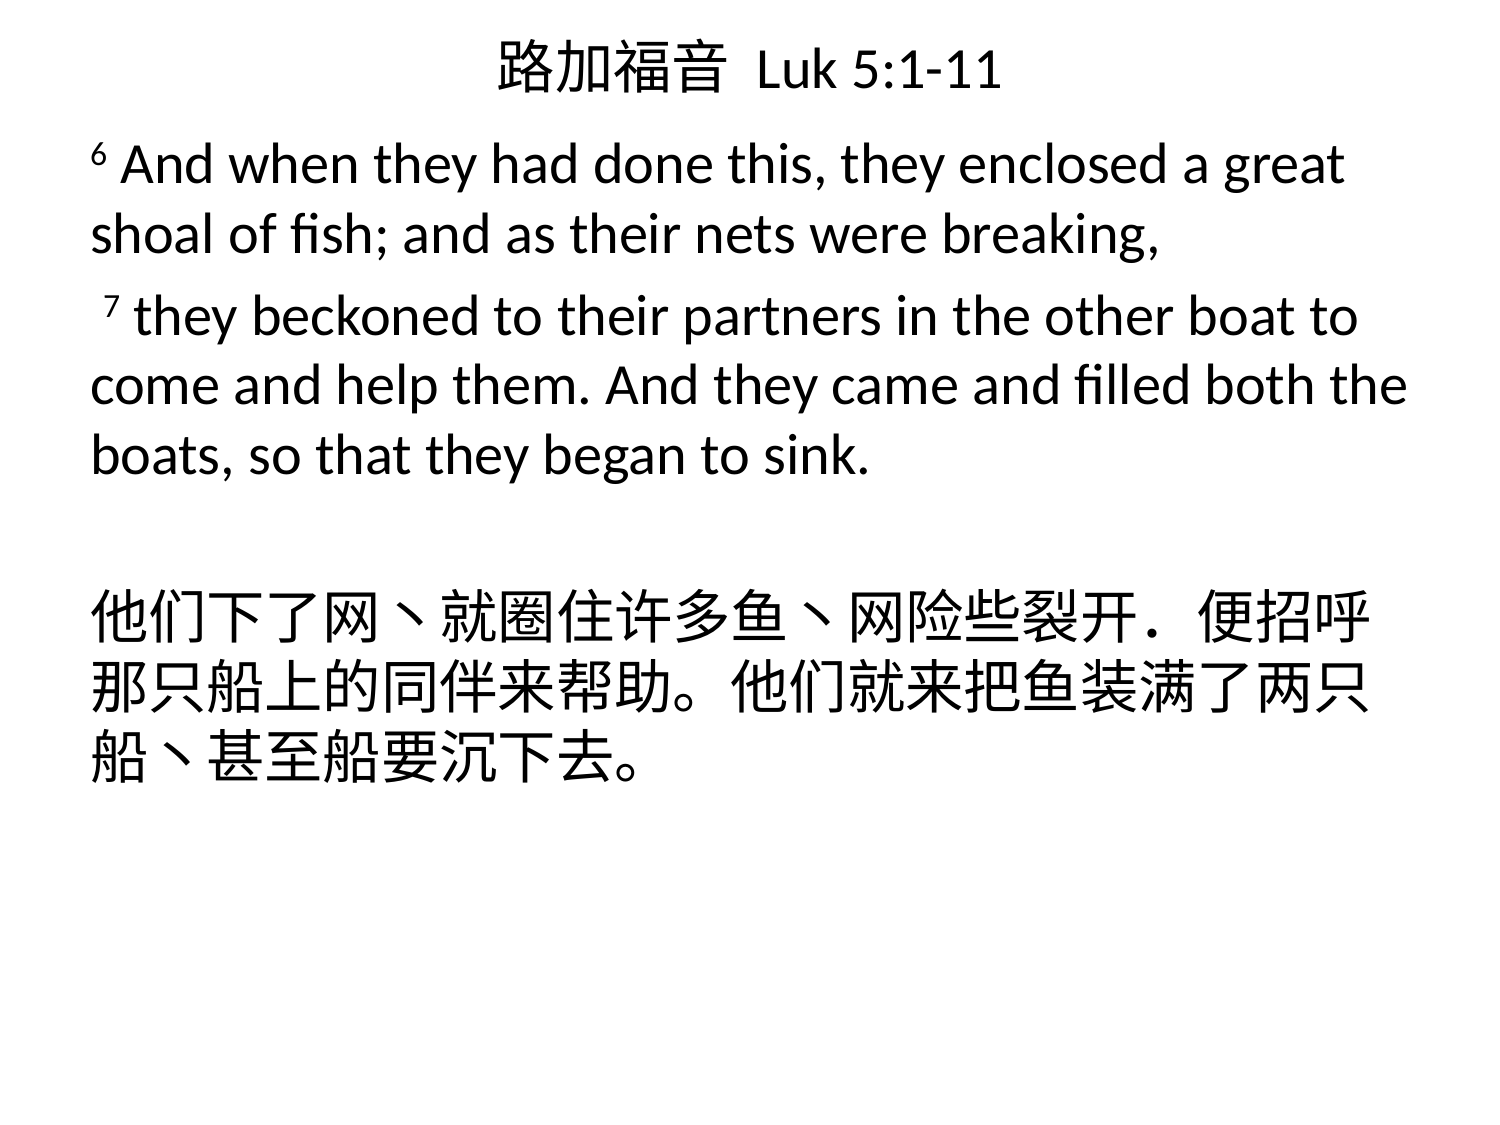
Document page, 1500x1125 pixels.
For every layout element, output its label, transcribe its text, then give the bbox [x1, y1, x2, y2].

title 路加福音 Luk 5:1-11 [75, 12, 1425, 117]
list 6 And when they had done this, they enclosed a great shoal of fish; and as their nets were breaking, 7 they beckoned to their partners in the other boat to come and help them. And they came and filled both the boats, so that they began to sink. 他们下了网丶就圈住许多鱼丶网险些裂开．便招呼那只船上的同伴来帮助。他们就来把鱼装满了两只船丶甚至船要沉下去。 [75, 117, 1425, 1088]
